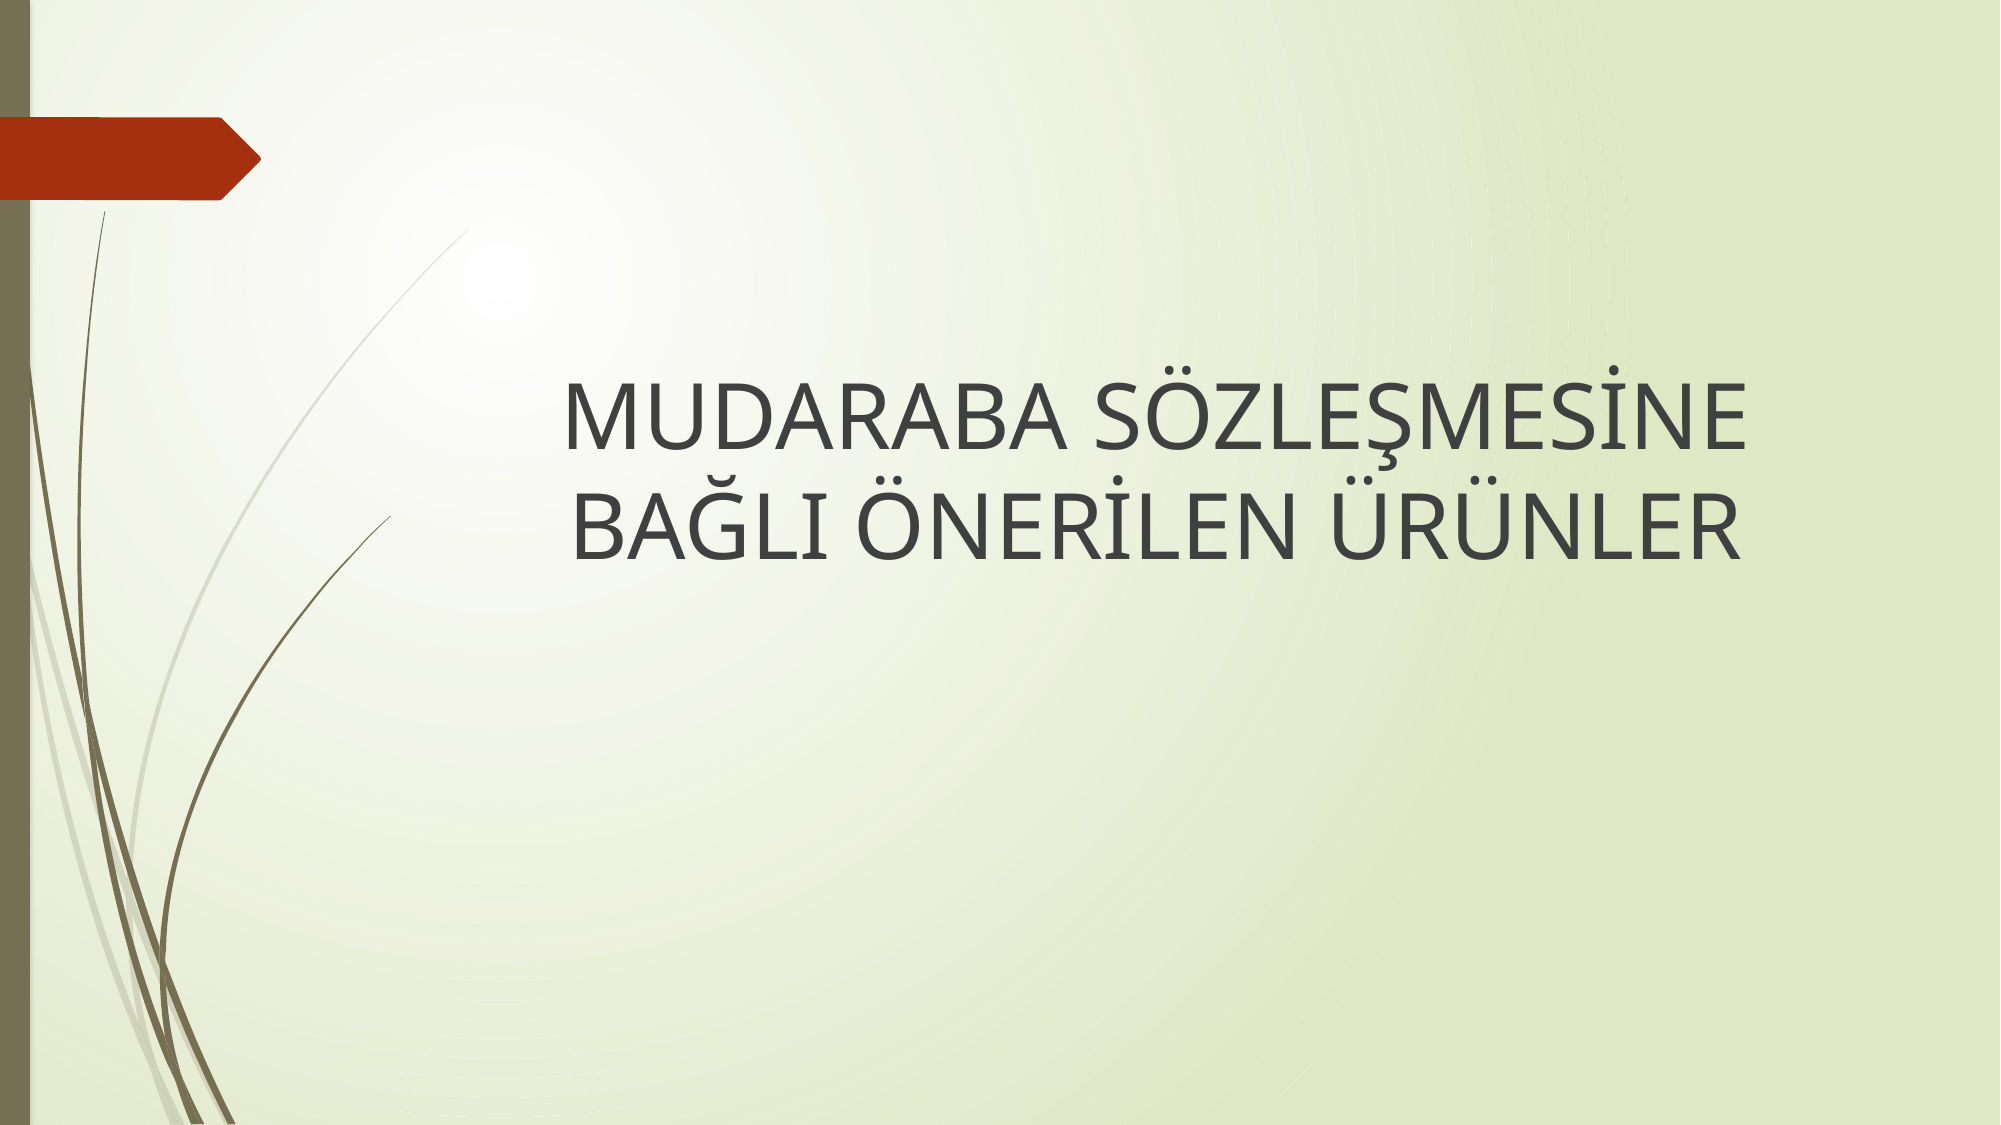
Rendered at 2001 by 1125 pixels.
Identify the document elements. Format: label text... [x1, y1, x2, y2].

list MUDARABA SÖZLEŞMESİNE BAĞLI ÖNERİLEN ÜRÜNLER [424, 350, 1888, 970]
